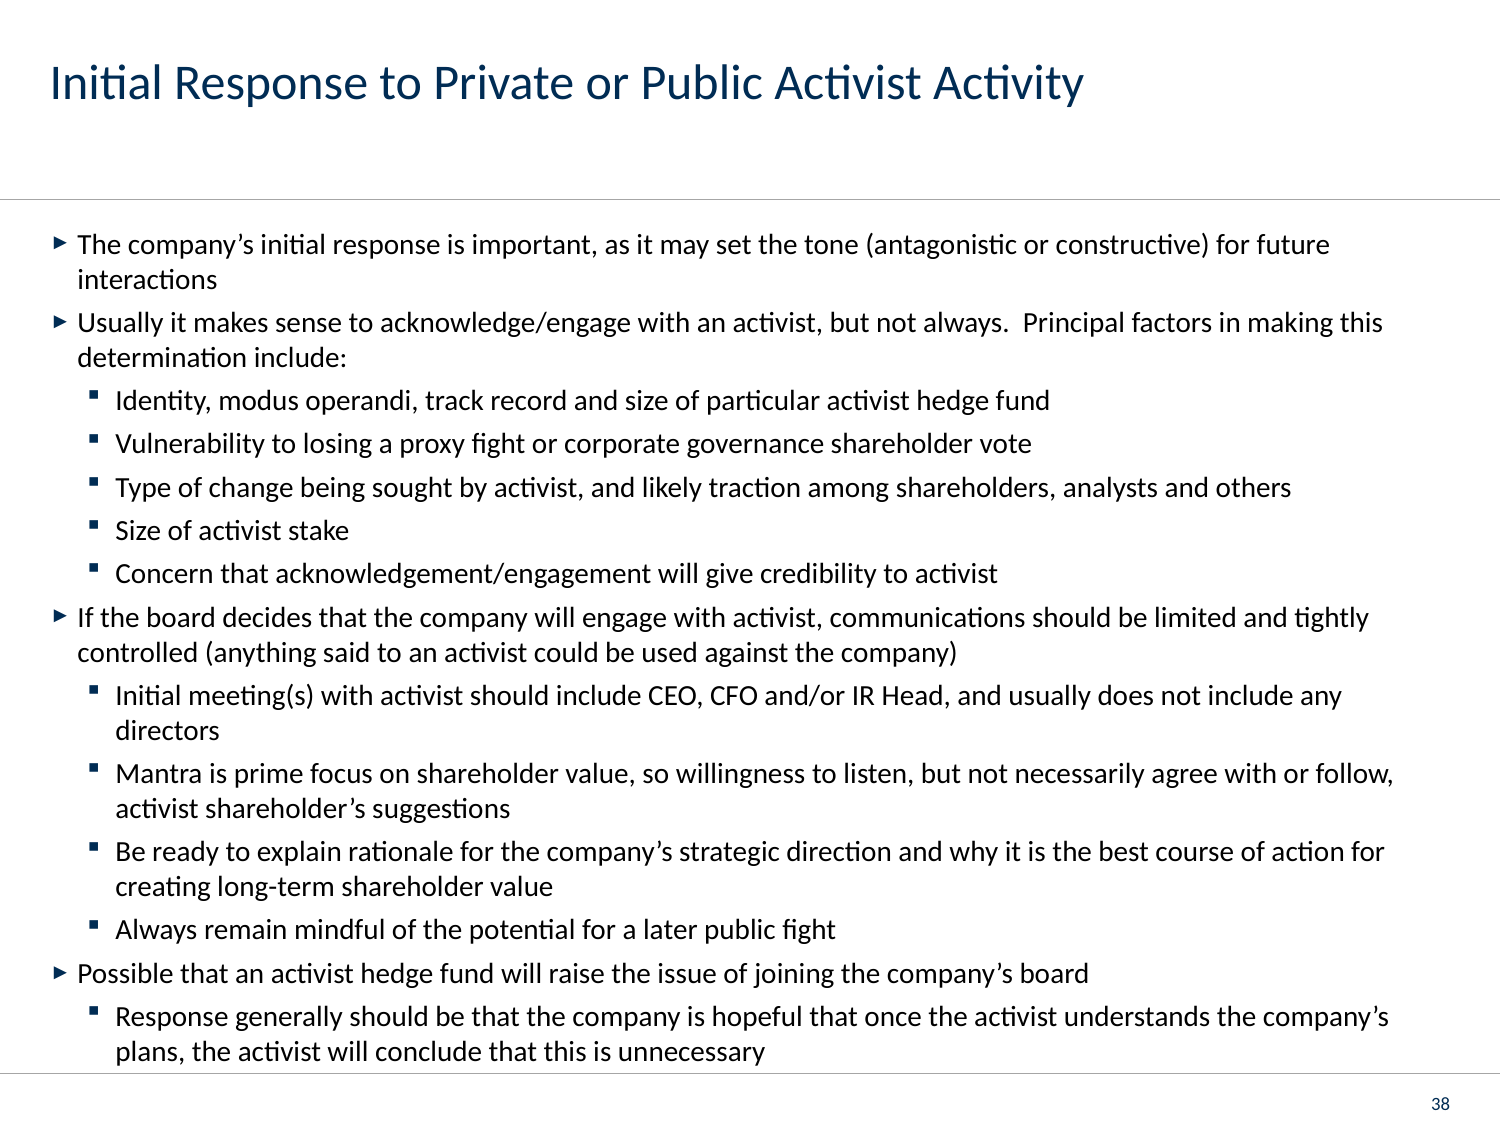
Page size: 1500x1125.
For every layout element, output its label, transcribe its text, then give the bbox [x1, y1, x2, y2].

list The company’s initial response is important, as it may set the tone (antagonistic or constructive) for future interactions Usually it makes sense to acknowledge/engage with an activist, but not always. Principal factors in making this determination include: Identity, modus operandi, track record and size of particular activist hedge fund Vulnerability to losing a proxy fight or corporate governance shareholder vote Type of change being sought by activist, and likely traction among shareholders, analysts and others Size of activist stake Concern that acknowledgement/engagement will give credibility to activist If the board decides that the company will engage with activist, communications should be limited and tightly controlled (anything said to an activist could be used against the company) Initial meeting(s) with activist should include CEO, CFO and/or IR Head, and usually does not include any directors Mantra is prime focus on shareholder value, so willingness to listen, but not necessarily agree with or follow, activist shareholder’s suggestions Be ready to explain rationale for the company’s strategic direction and why it is the best course of action for creating long-term shareholder value Always remain mindful of the potential for a later public fight Possible that an activist hedge fund will raise the issue of joining the company’s board Response generally should be that the company is hopeful that once the activist understands the company’s plans, the activist will conclude that this is unnecessary [49, 224, 1451, 1072]
slide_number 38 [1343, 1082, 1450, 1114]
title Initial Response to Private or Public Activist Activity [49, 41, 1450, 195]
